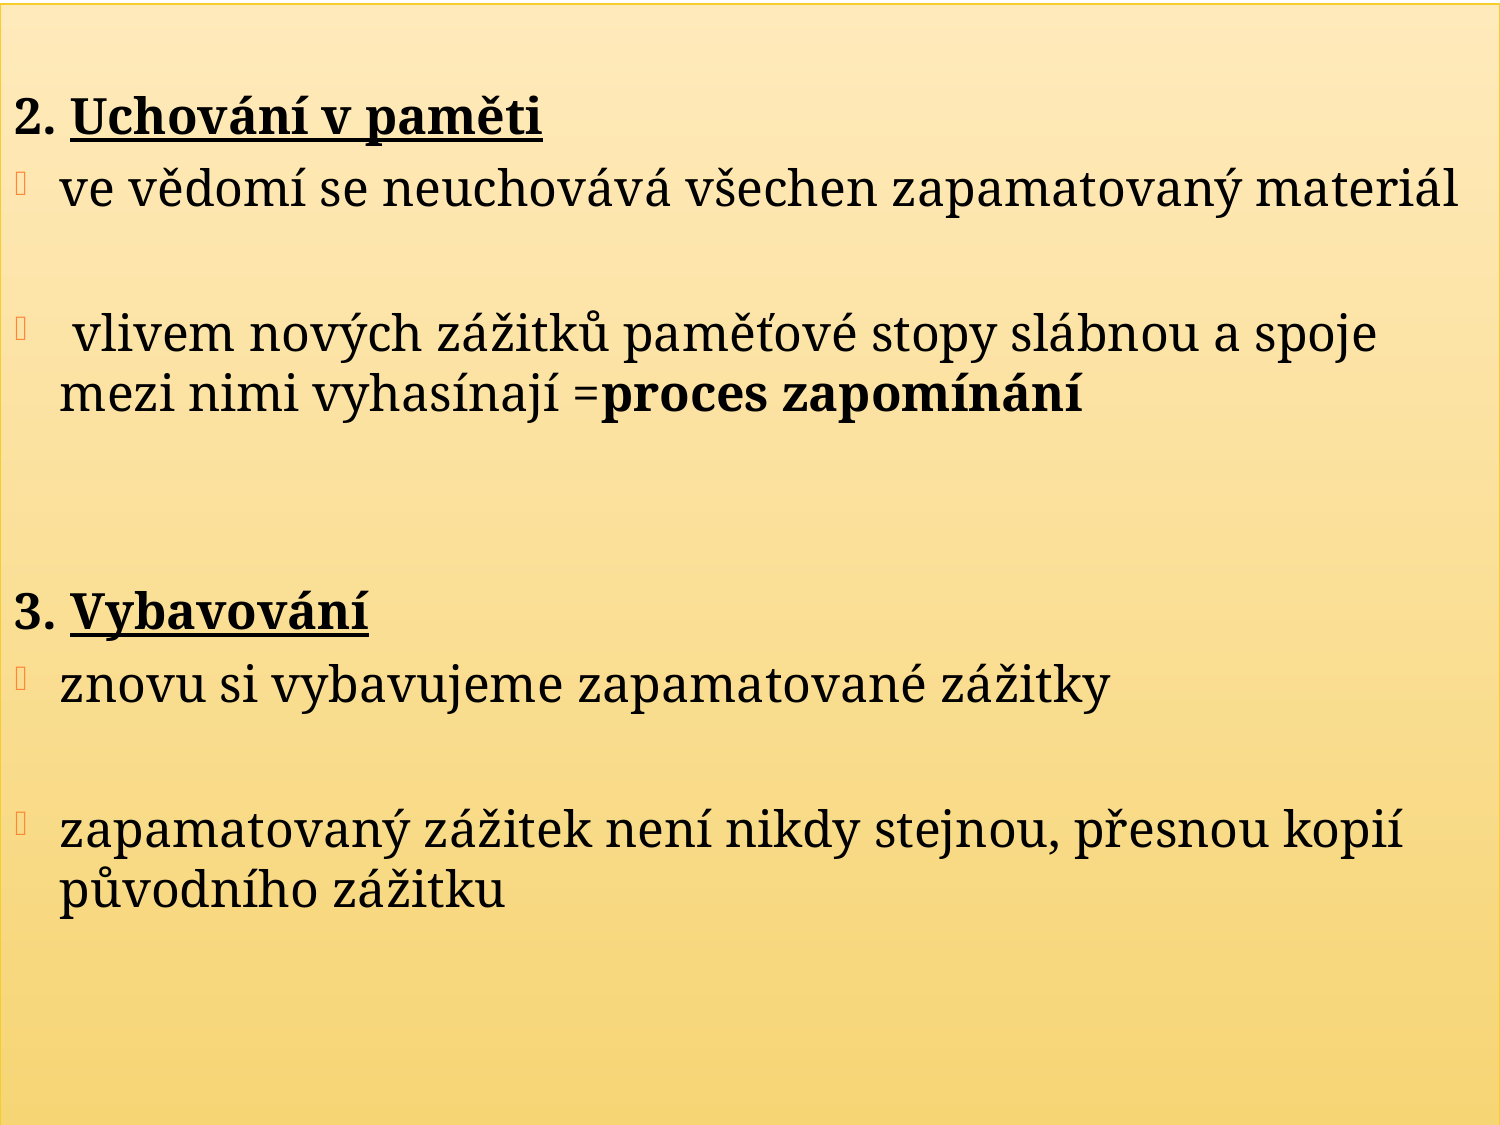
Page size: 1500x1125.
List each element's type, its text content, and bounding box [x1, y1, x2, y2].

text_box 2. Uchování v paměti ve vědomí se neuchovává všechen zapamatovaný materiál vlivem nových zážitků paměťové stopy slábnou a spoje mezi nimi vyhasínají =proces zapomínání 3. Vybavování znovu si vybavujeme zapamatované zážitky zapamatovaný zážitek není nikdy stejnou, přesnou kopií původního zážitku [0, 3, 1500, 1125]
